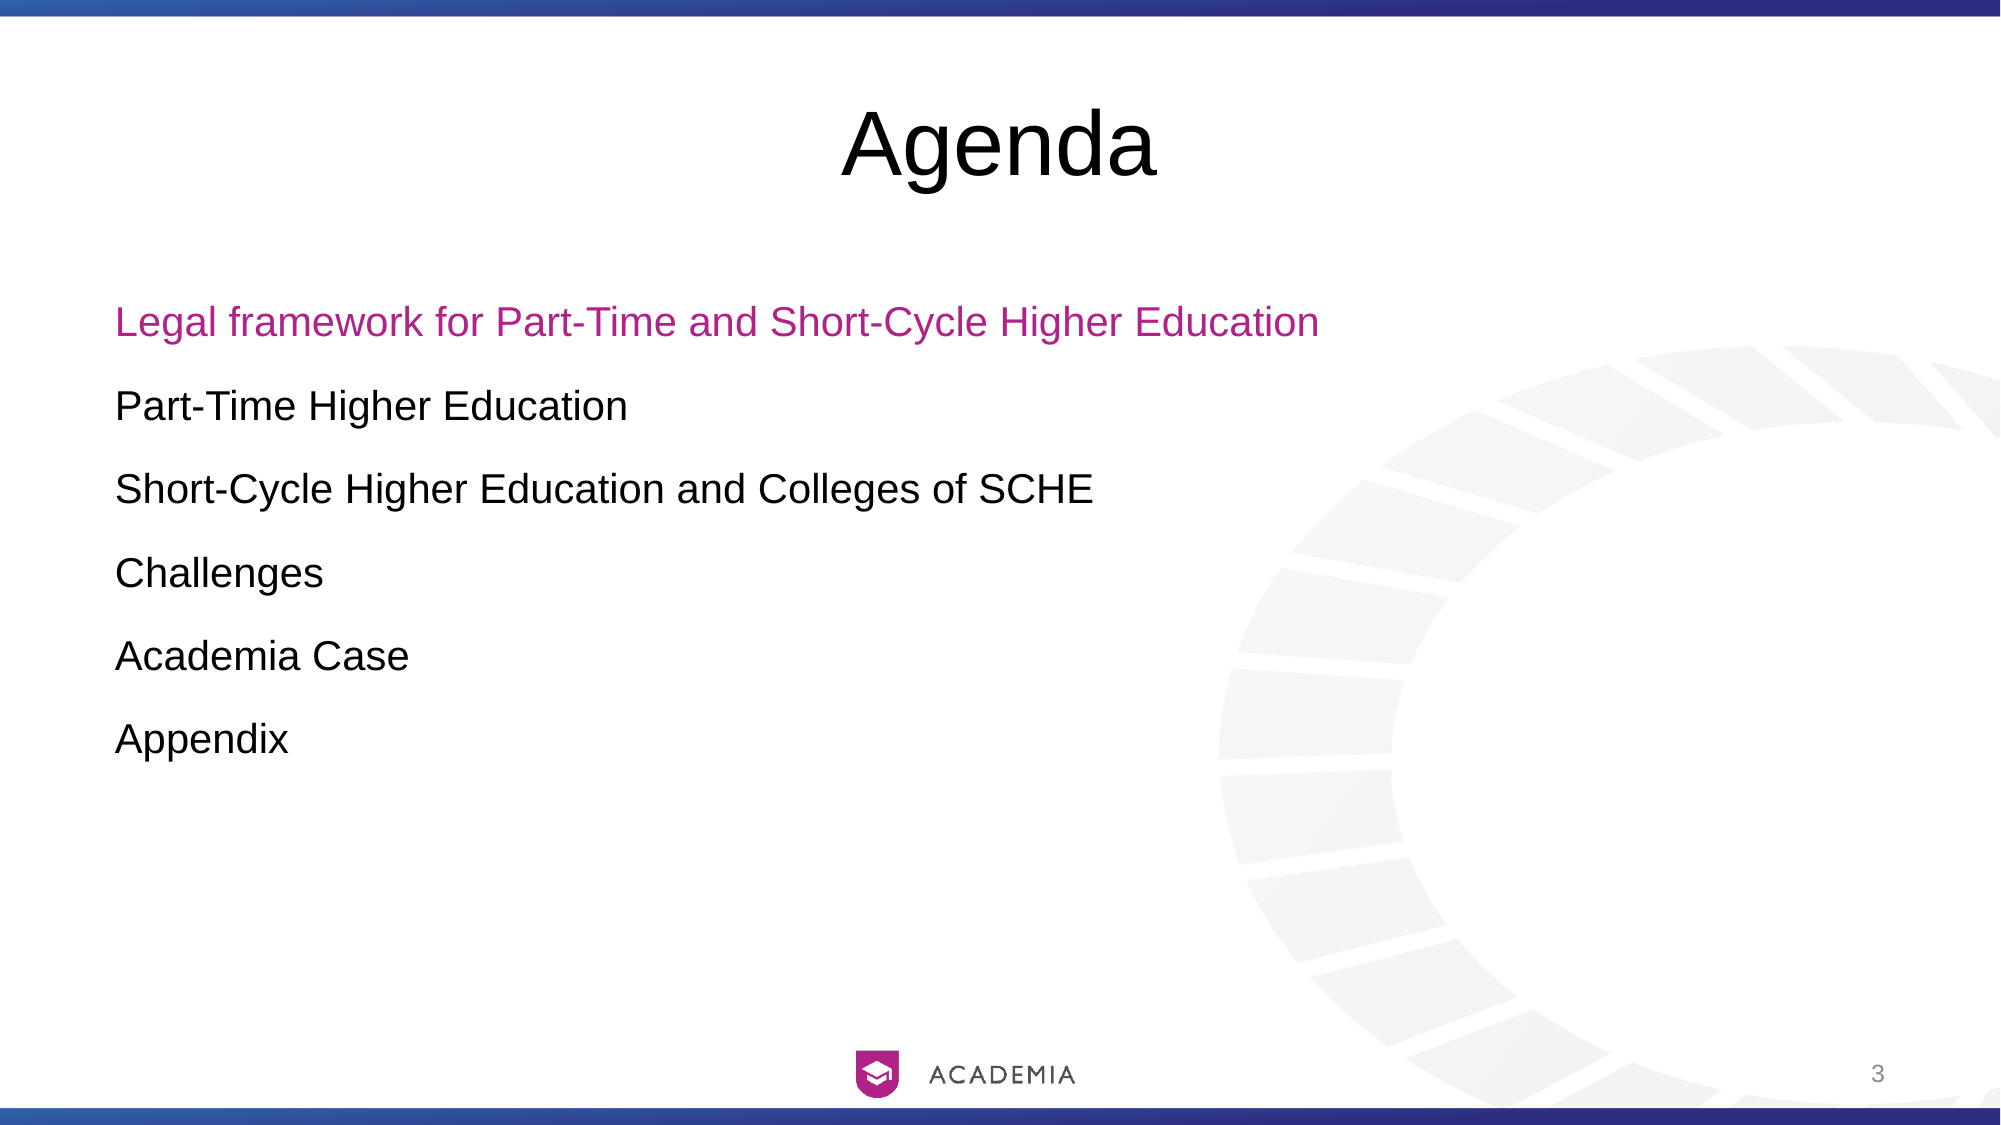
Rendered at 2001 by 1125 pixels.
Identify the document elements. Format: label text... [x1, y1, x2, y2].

slide_number 3 [1433, 1042, 1900, 1103]
picture [0, 0, 2001, 1125]
title Agenda [99, 45, 1900, 233]
list Legal framework for Part-Time and Short-Cycle Higher Education Part-Time Higher Education Short-Cycle Higher Education and Colleges of SCHE Challenges Academia Case Appendix [99, 262, 1900, 1005]
